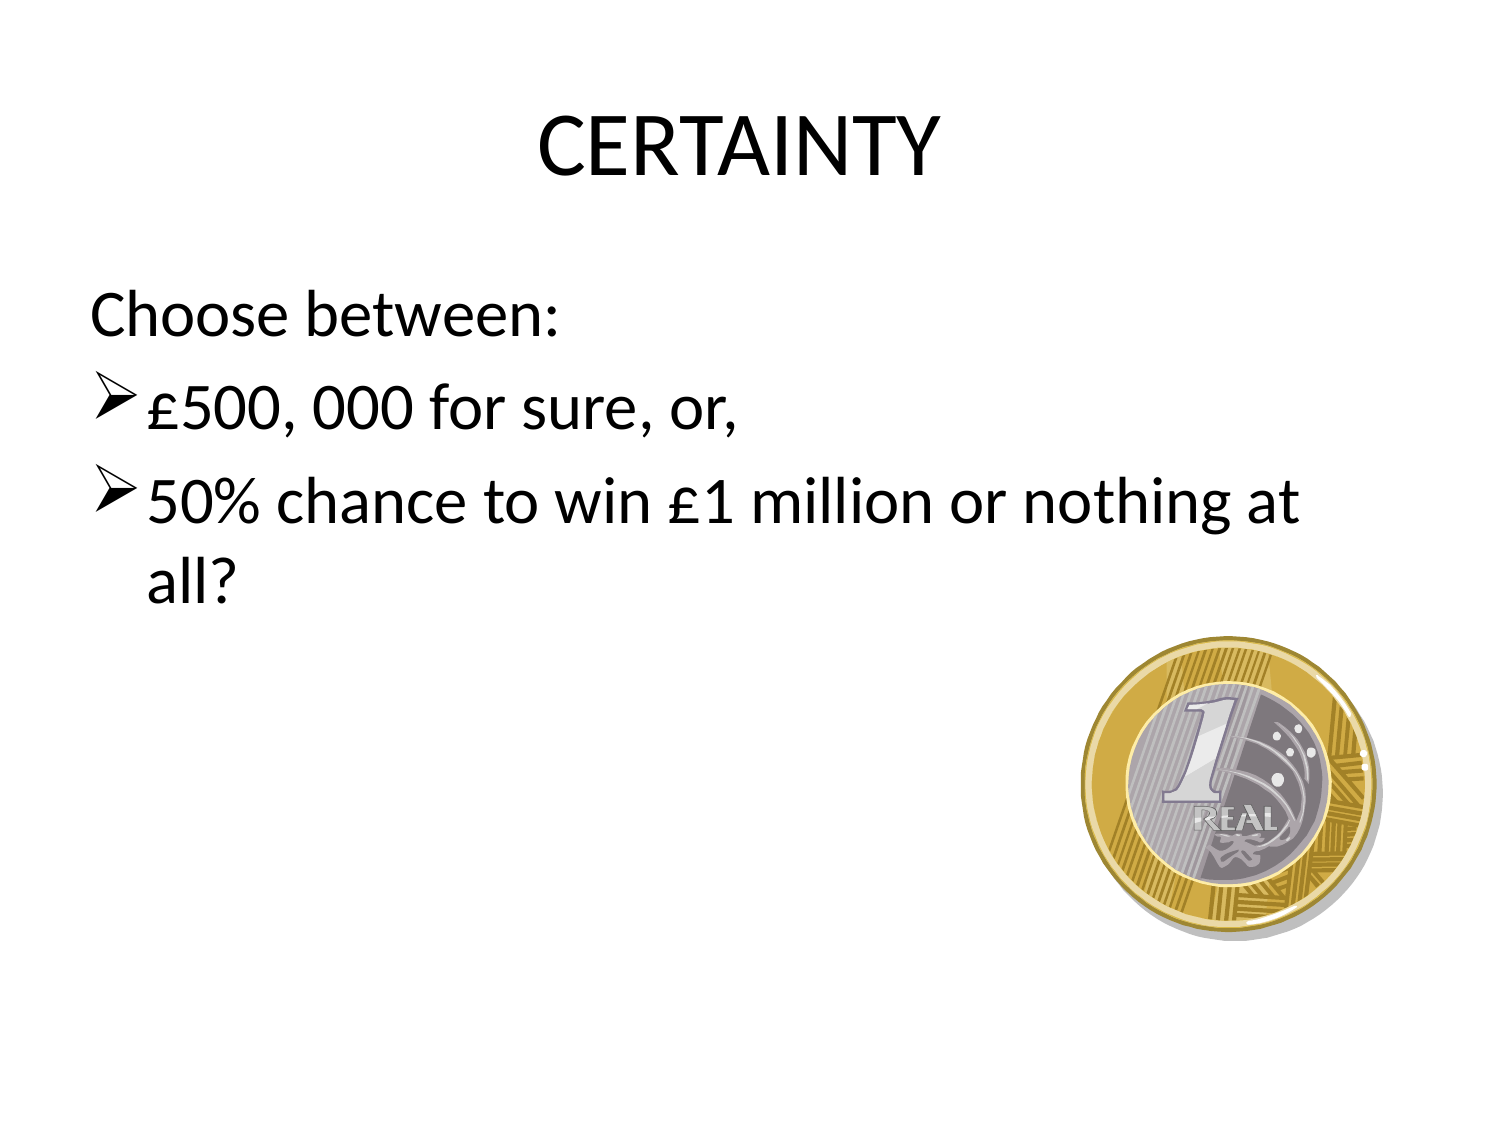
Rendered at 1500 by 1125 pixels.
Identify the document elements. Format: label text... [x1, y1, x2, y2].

list Choose between: £500, 000 for sure, or, 50% chance to win £1 million or nothing at all? [75, 262, 1425, 1005]
picture [1079, 634, 1385, 943]
title CERTAINTY [75, 45, 1425, 233]
